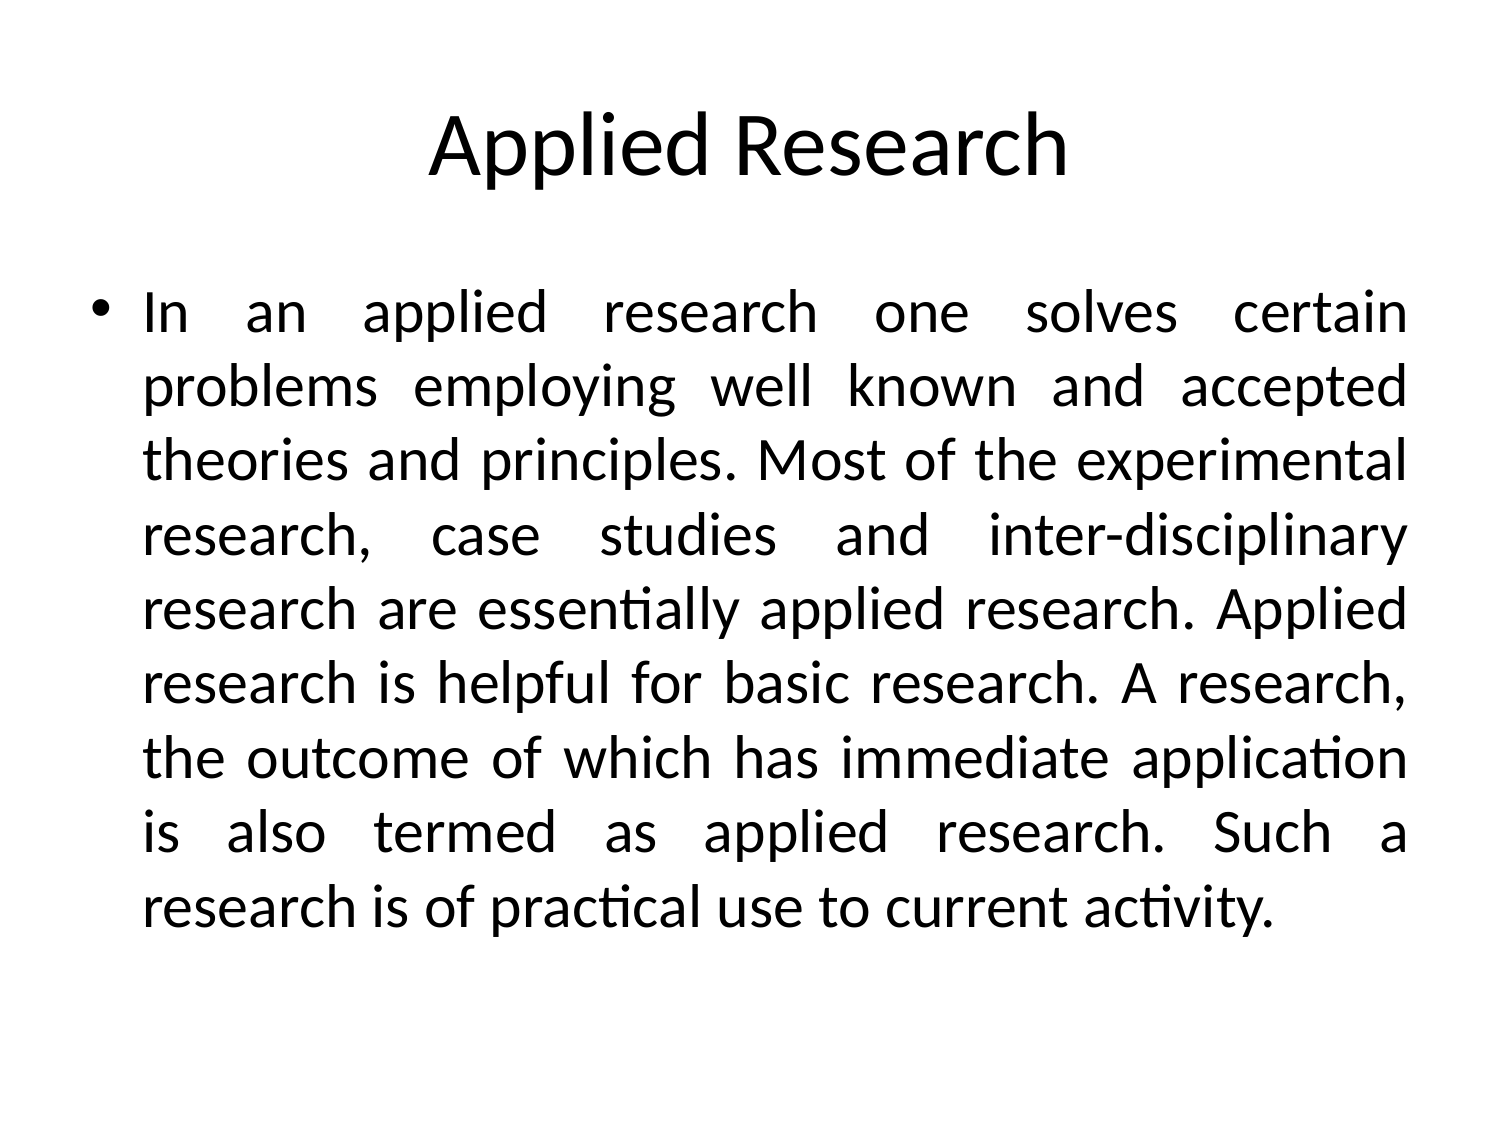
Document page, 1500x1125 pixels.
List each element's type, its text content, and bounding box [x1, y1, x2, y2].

title Applied Research [75, 45, 1425, 233]
list In an applied research one solves certain problems employing well known and accepted theories and principles. Most of the experimental research, case studies and inter-disciplinary research are essentially applied research. Applied research is helpful for basic research. A research, the outcome of which has immediate application is also termed as applied research. Such a research is of practical use to current activity. [75, 262, 1425, 1005]
